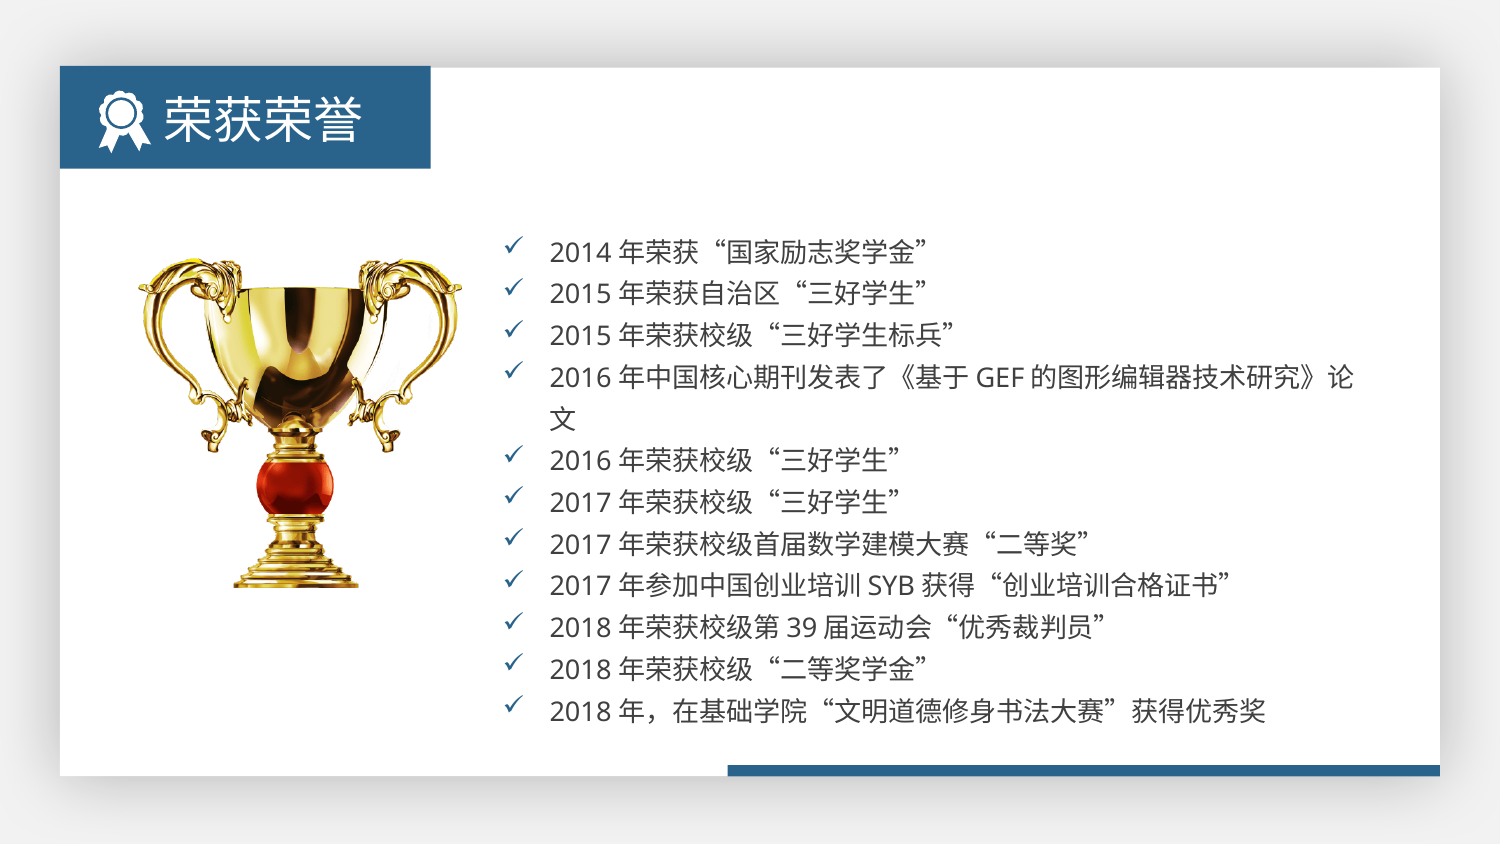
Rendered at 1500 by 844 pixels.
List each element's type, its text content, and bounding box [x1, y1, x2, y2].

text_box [98, 90, 146, 152]
text_box 荣获荣誉 [149, 81, 407, 160]
picture [138, 258, 462, 588]
text_box [726, 764, 1441, 777]
text_box [59, 65, 432, 170]
text_box 2014年荣获“国家励志奖学金” 2015年荣获自治区“三好学生” 2015年荣获校级“三好学生标兵” 2016年中国核心期刊发表了《基于GEF的图形编辑器技术研究》论文 2016年荣获校级“三好学生” 2017年荣获校级“三好学生” 2017年荣获校级首届数学建模大赛“二等奖” 2017年参加中国创业培训SYB获得“创业培训合格证书” 2018年荣获校级第39届运动会“优秀裁判员” 2018年荣获校级“二等奖学金” 2018年，在基础学院“文明道德修身书法大赛”获得优秀奖 [487, 218, 1390, 734]
